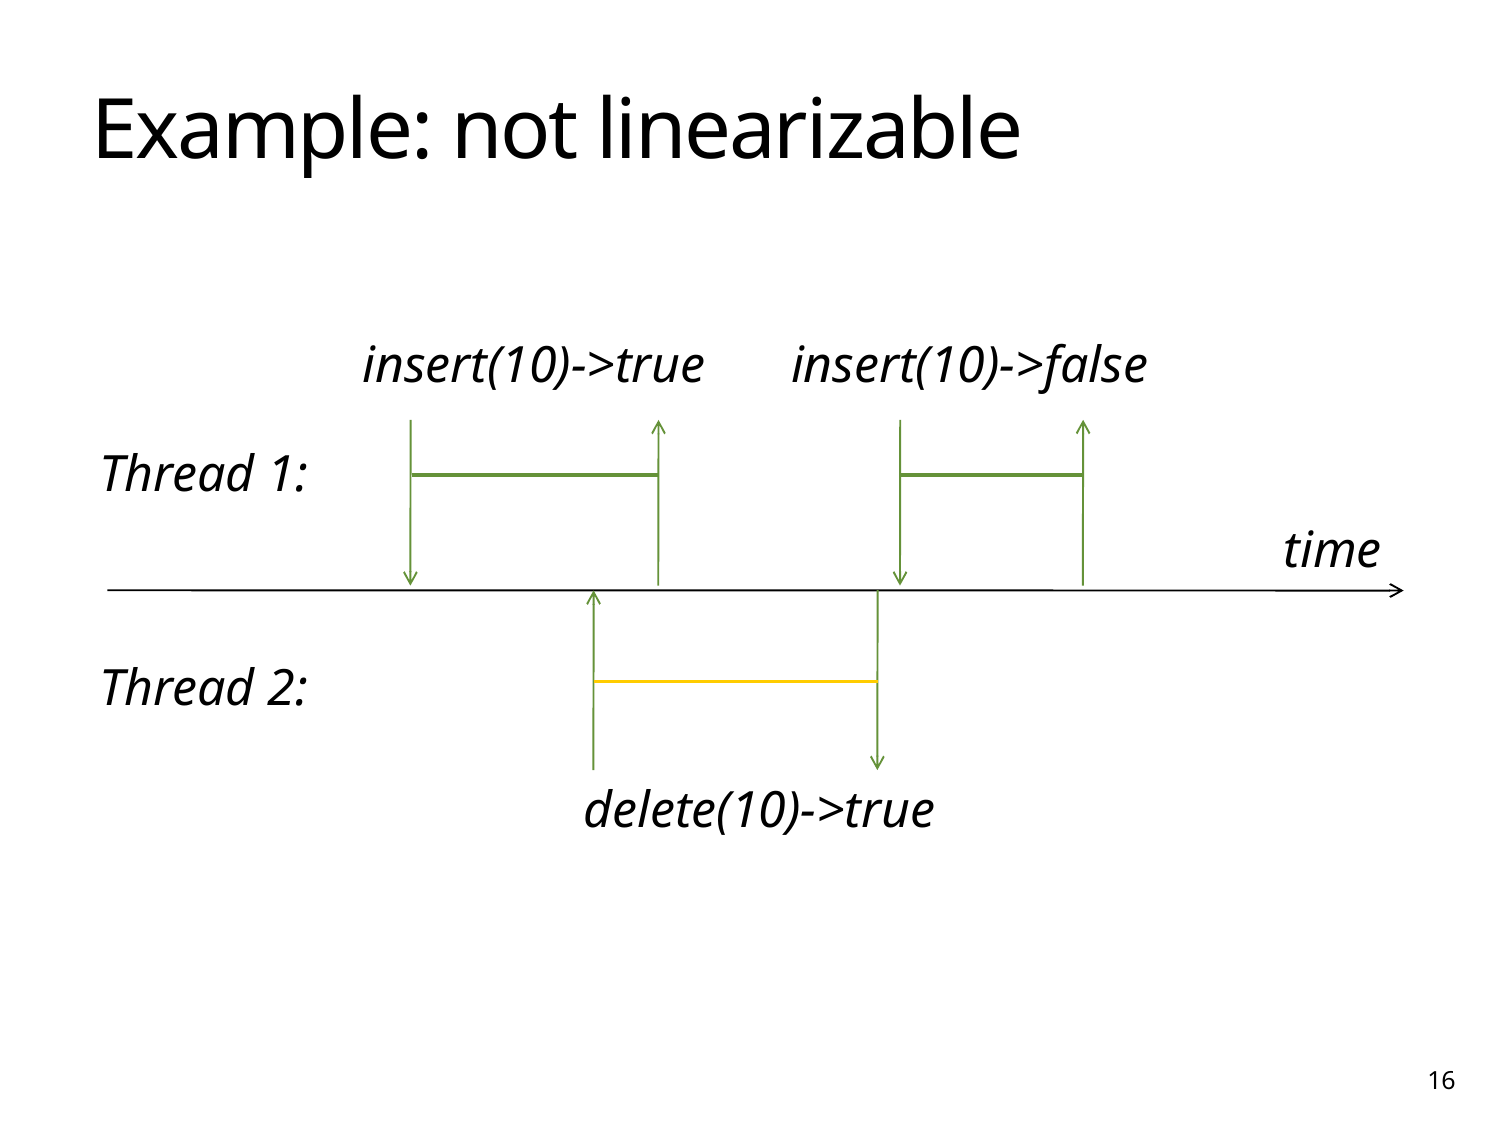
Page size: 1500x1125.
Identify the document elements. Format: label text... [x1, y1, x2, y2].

text_box insert(10)->false [776, 324, 1163, 400]
slide_number 16 [1412, 1045, 1488, 1106]
text_box delete(10)->true [568, 770, 951, 845]
title Example: not linearizable [76, 83, 1400, 209]
text_box insert(10)->true [347, 324, 721, 400]
text_box Thread 2: [84, 648, 323, 723]
text_box Thread 1: [84, 434, 323, 509]
text_box time [1268, 509, 1397, 582]
